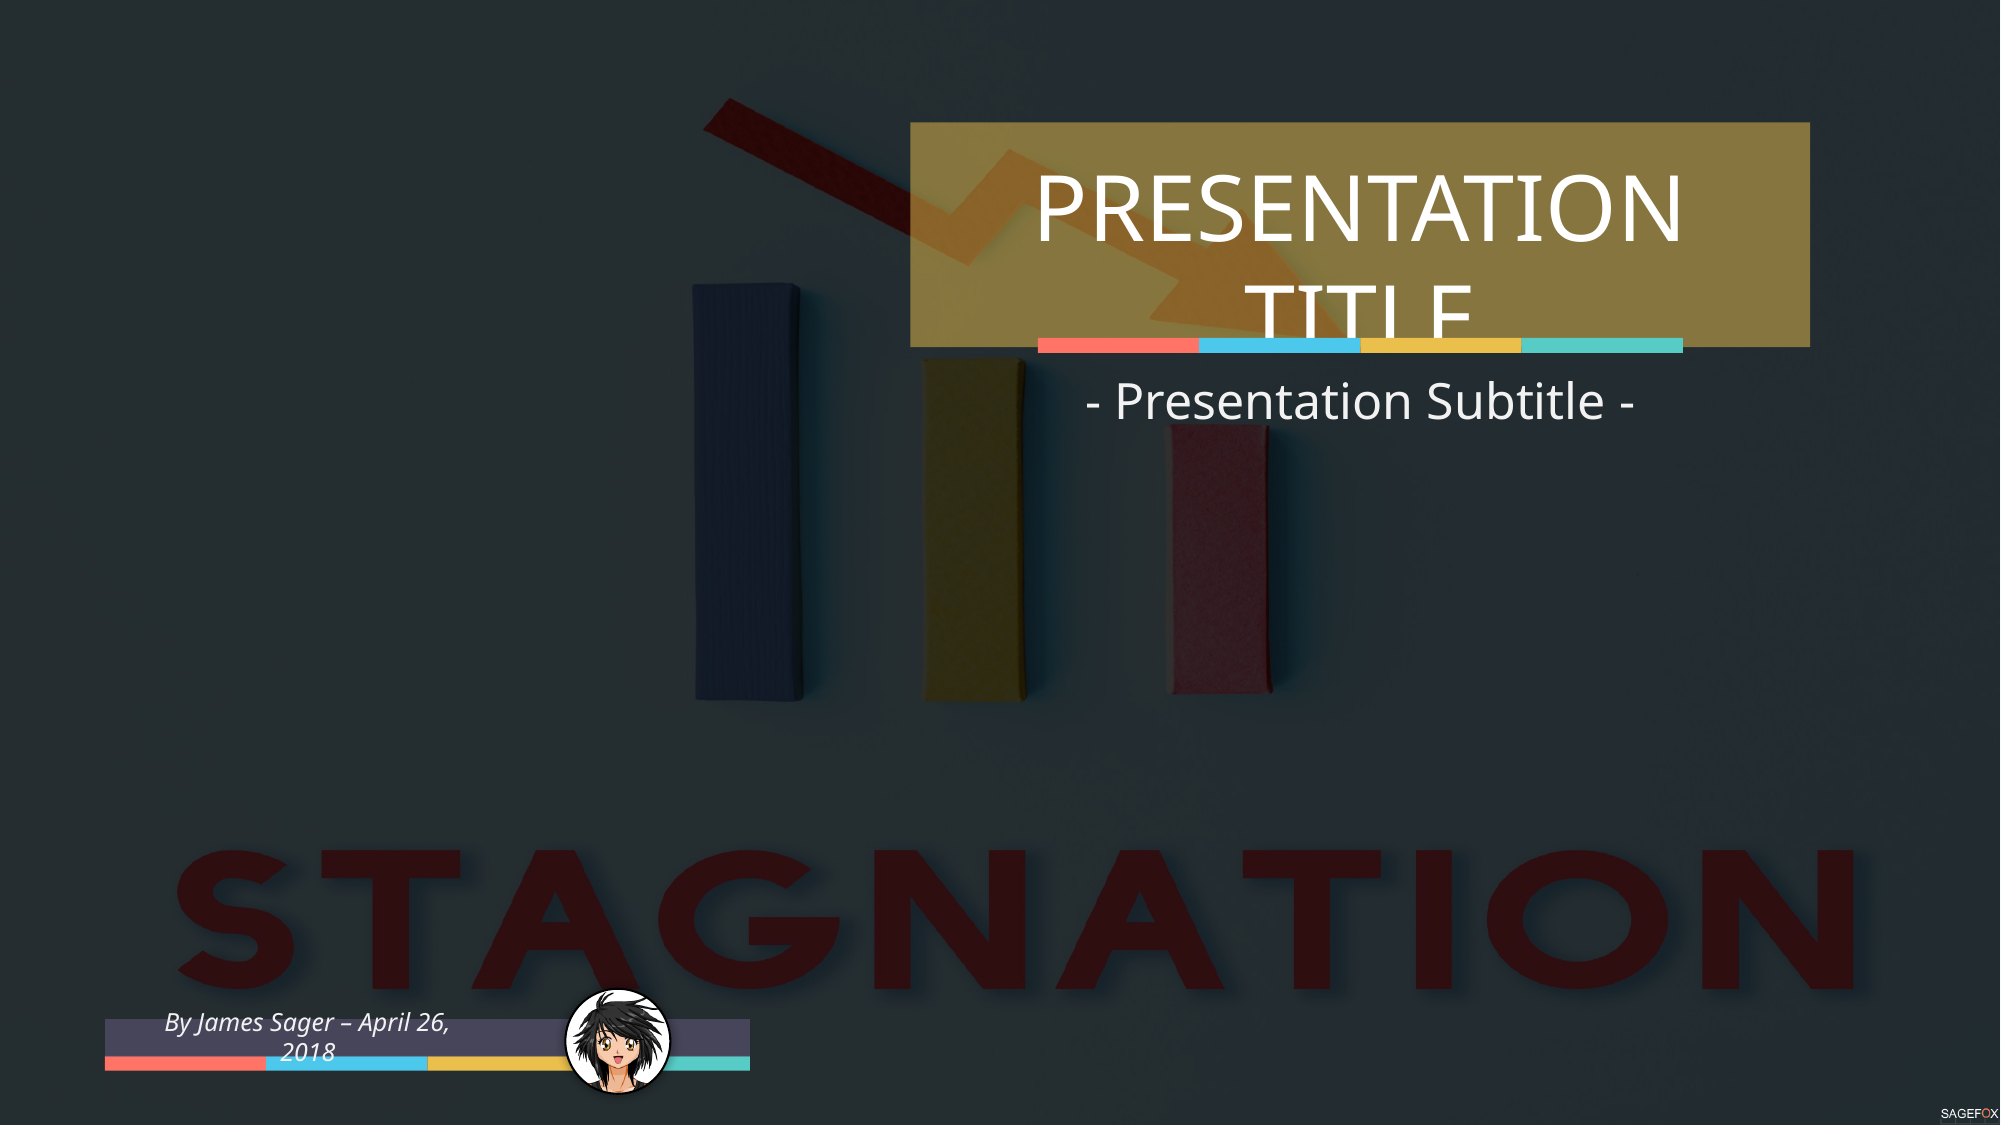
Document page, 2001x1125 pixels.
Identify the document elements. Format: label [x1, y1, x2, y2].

picture [0, 0, 2001, 1125]
text_box [104, 988, 750, 1094]
text_box [910, 122, 1811, 353]
